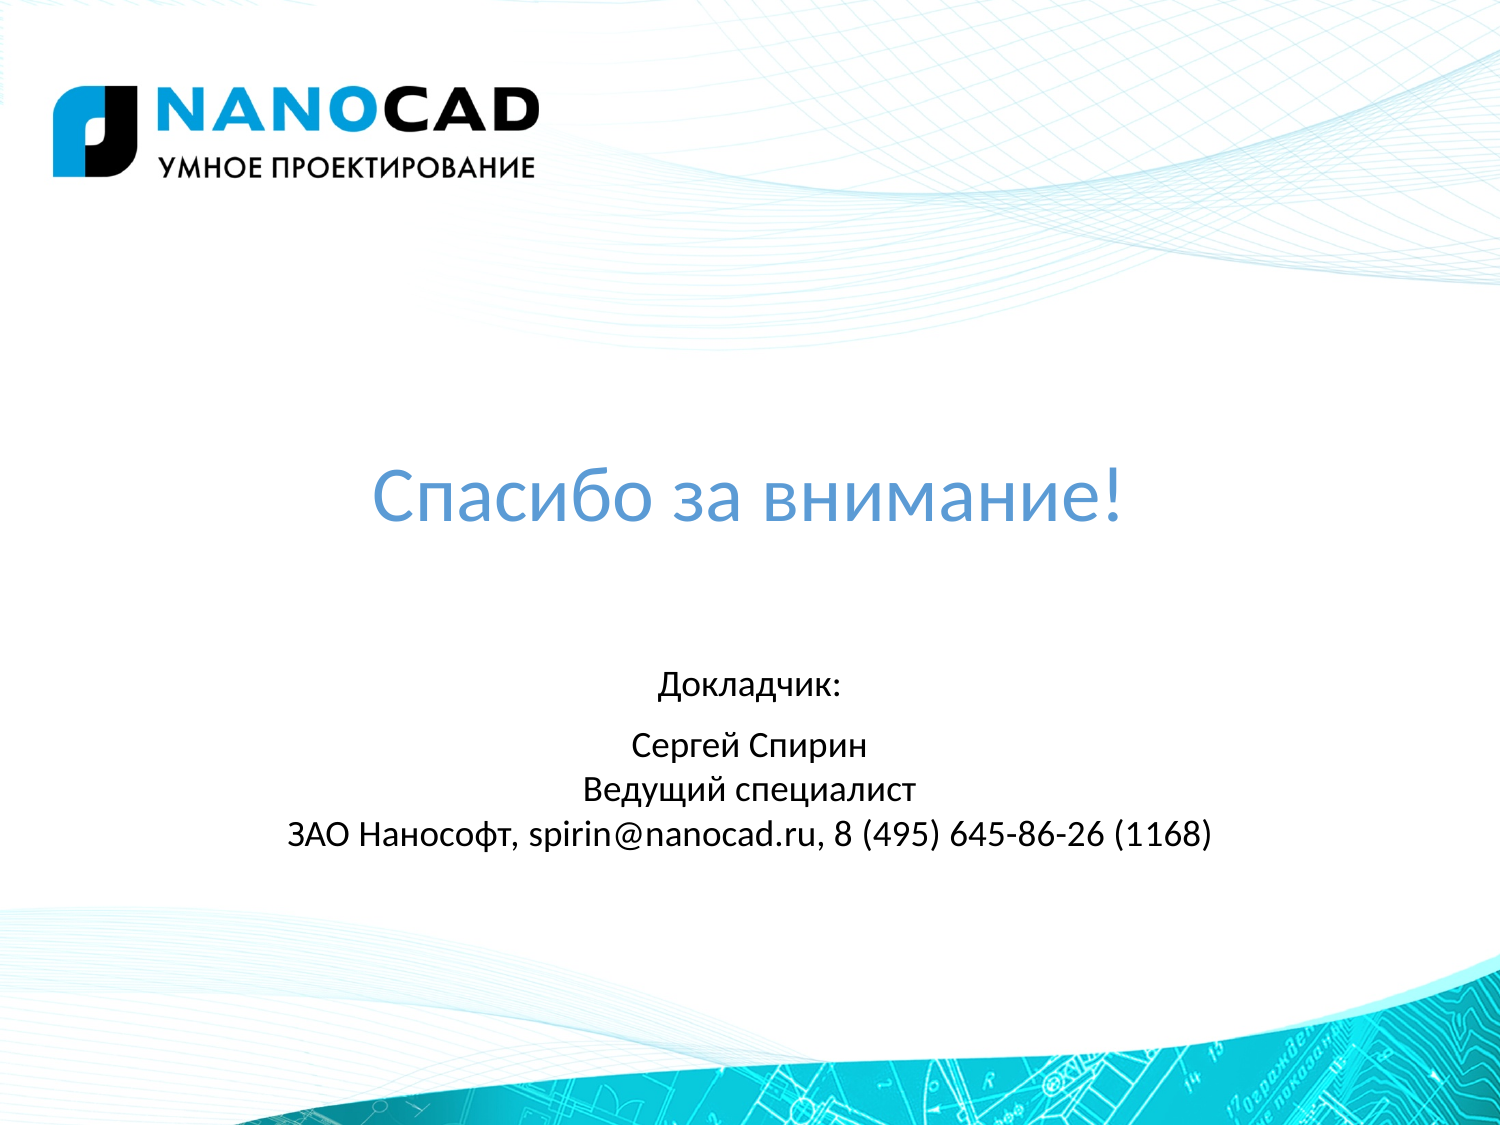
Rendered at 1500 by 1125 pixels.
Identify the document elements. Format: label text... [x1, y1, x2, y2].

subtitle Сергей Спирин Ведущий специалист ЗАО Нанософт, spirin@nanocad.ru, 8 (495) 645-86-26 (1168) [187, 712, 1313, 863]
picture [0, 0, 1500, 1125]
